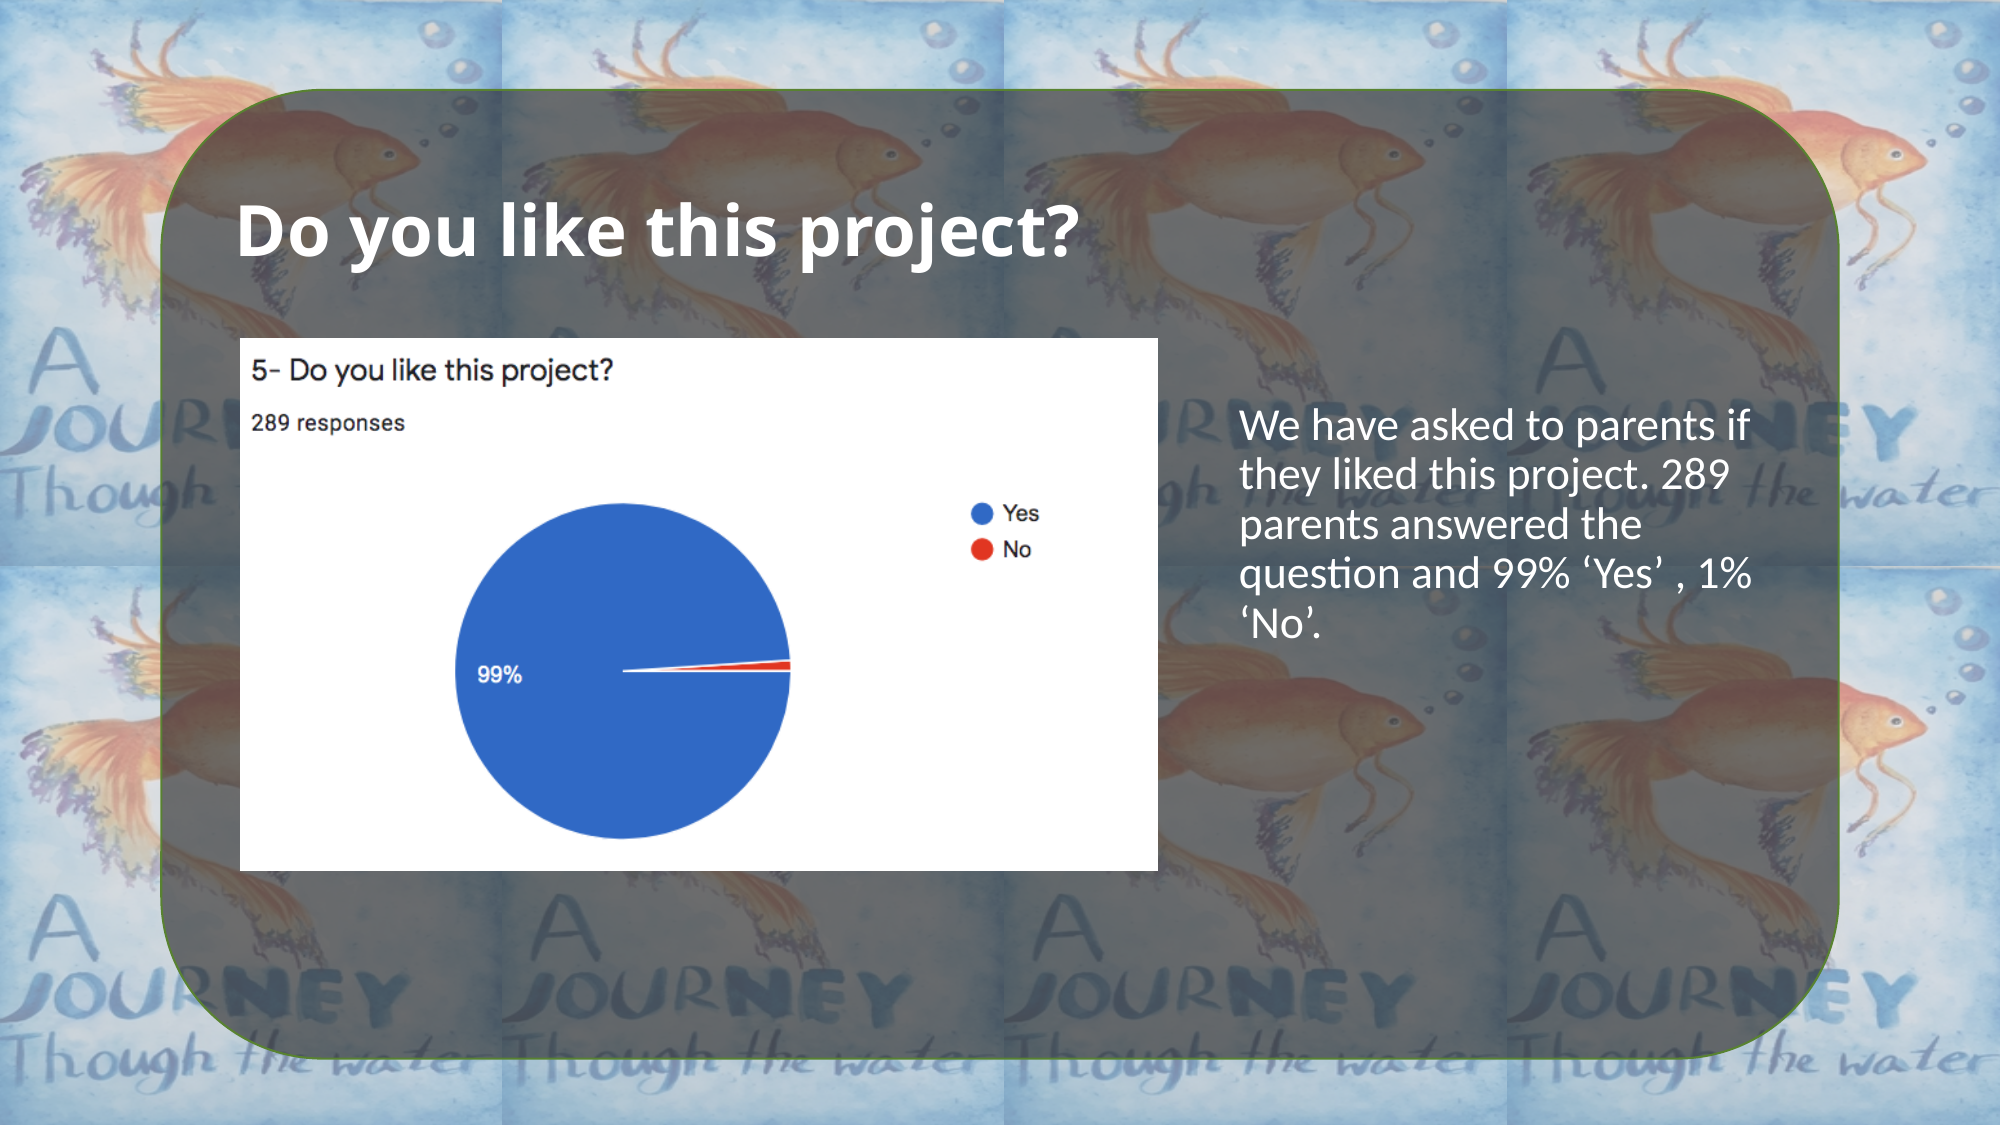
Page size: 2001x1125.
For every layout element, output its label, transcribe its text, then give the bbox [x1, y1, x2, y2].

list We have asked to parents if they liked this project. 289 parents answered the question and 99% ‘Yes’ , 1% ‘No’. [1216, 289, 1780, 966]
picture [240, 338, 1158, 871]
text_box [160, 125, 1840, 1060]
title Do you like this project? [219, 76, 1780, 279]
